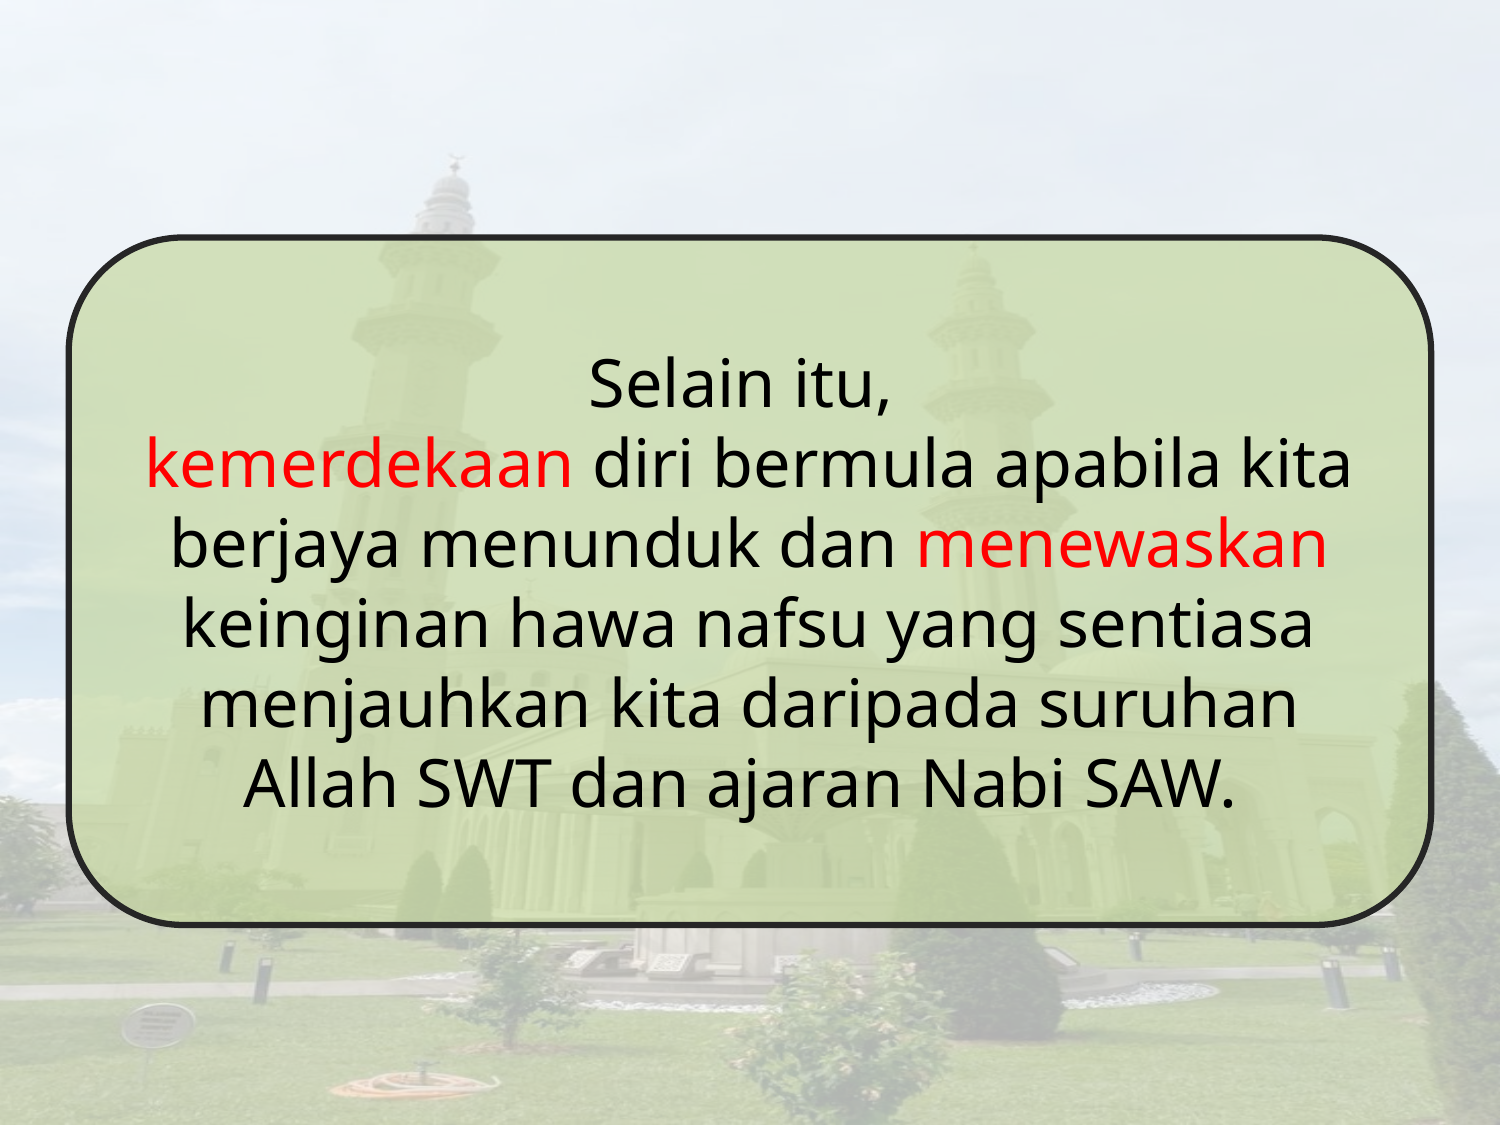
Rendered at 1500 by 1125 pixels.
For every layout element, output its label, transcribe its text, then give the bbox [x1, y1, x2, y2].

text_box Selain itu, kemerdekaan diri bermula apabila kita berjaya menunduk dan menewaskan keinginan hawa nafsu yang sentiasa menjauhkan kita daripada suruhan Allah SWT dan ajaran Nabi SAW. [68, 237, 1432, 925]
